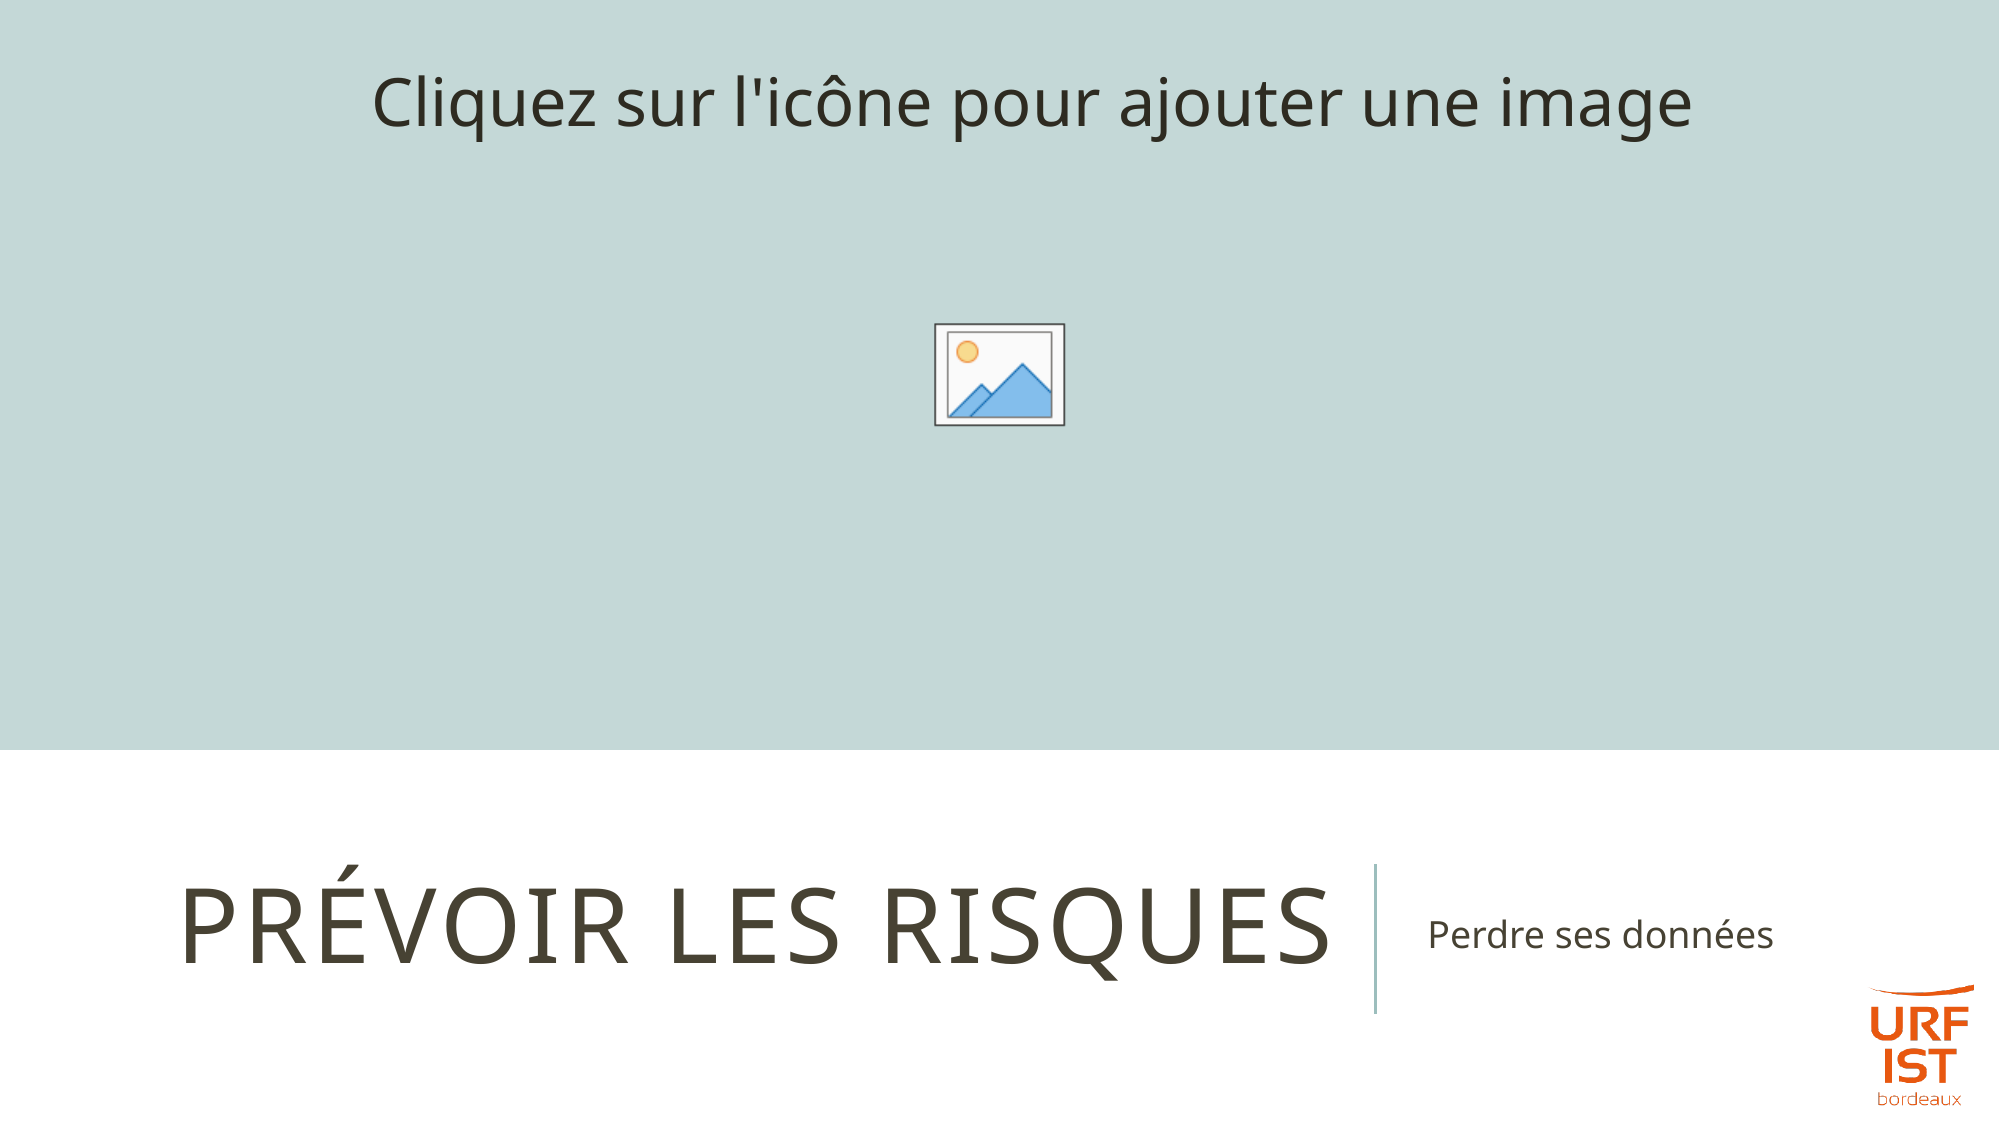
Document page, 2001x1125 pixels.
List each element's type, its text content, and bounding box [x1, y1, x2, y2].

list Perdre ses données [1412, 813, 1938, 1054]
picture [1839, 964, 2000, 1125]
picture [0, 0, 2000, 751]
title Prévoir les risques [75, 813, 1350, 1054]
